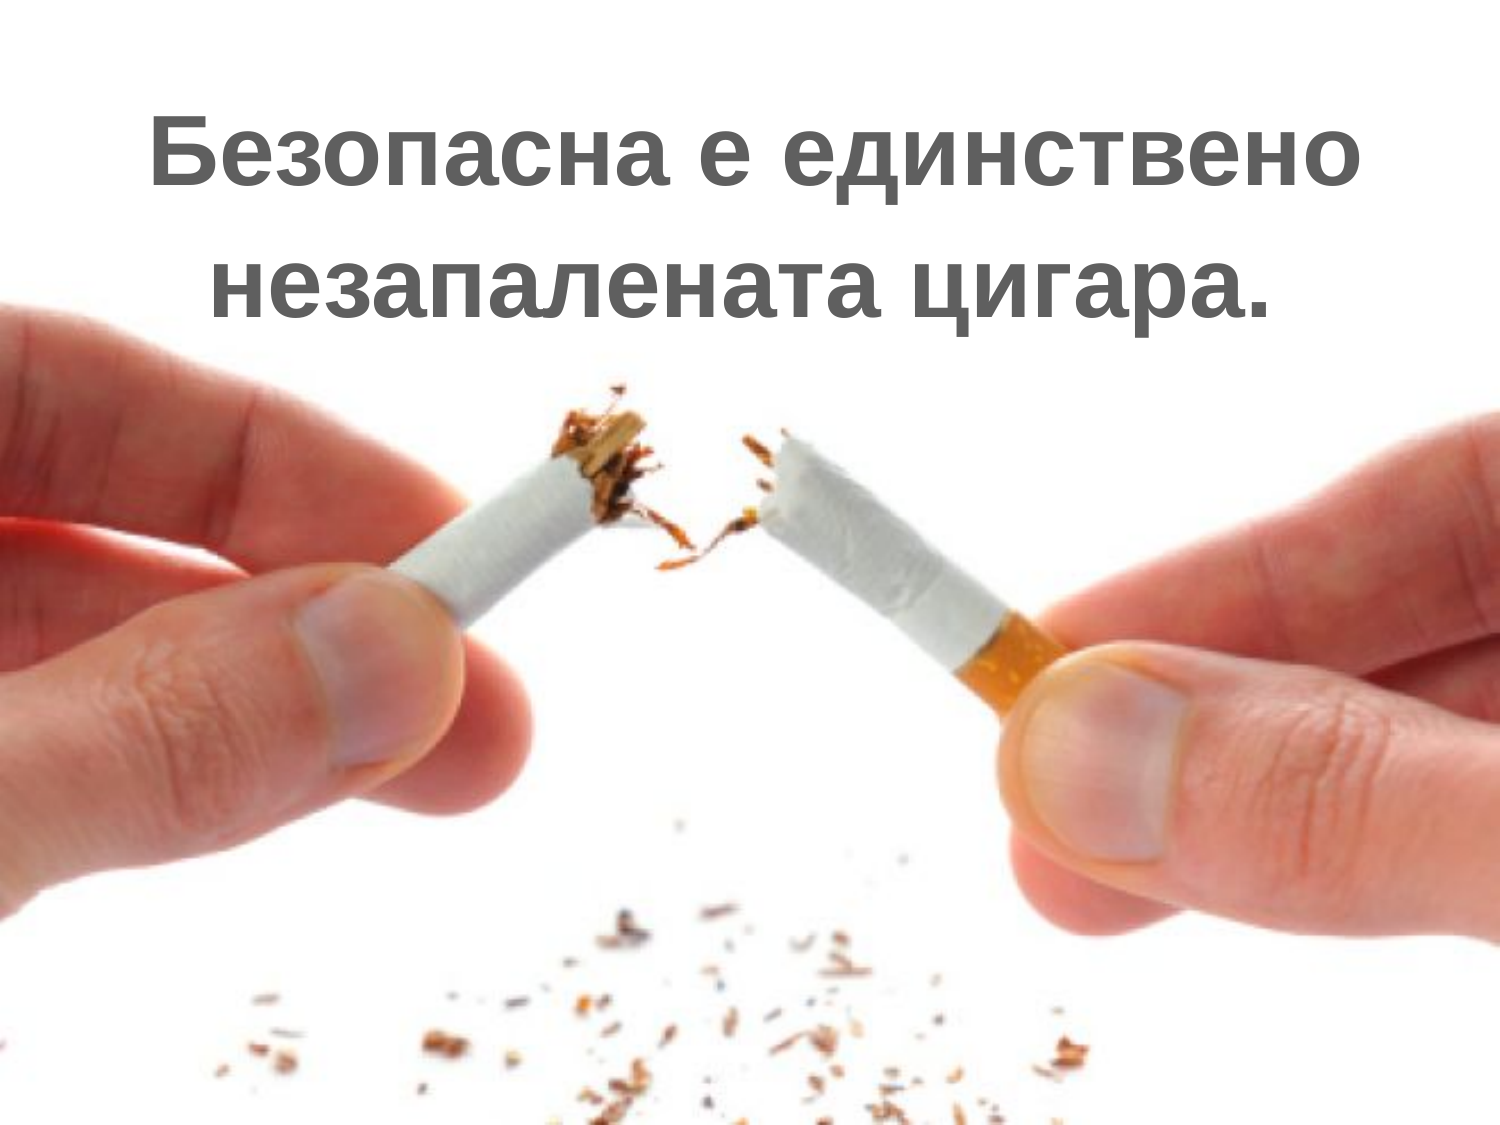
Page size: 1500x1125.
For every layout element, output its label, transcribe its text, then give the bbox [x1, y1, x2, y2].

text_box Безопасна е единствено незапалената цигара. [112, 78, 1400, 281]
picture [0, 281, 1500, 1125]
